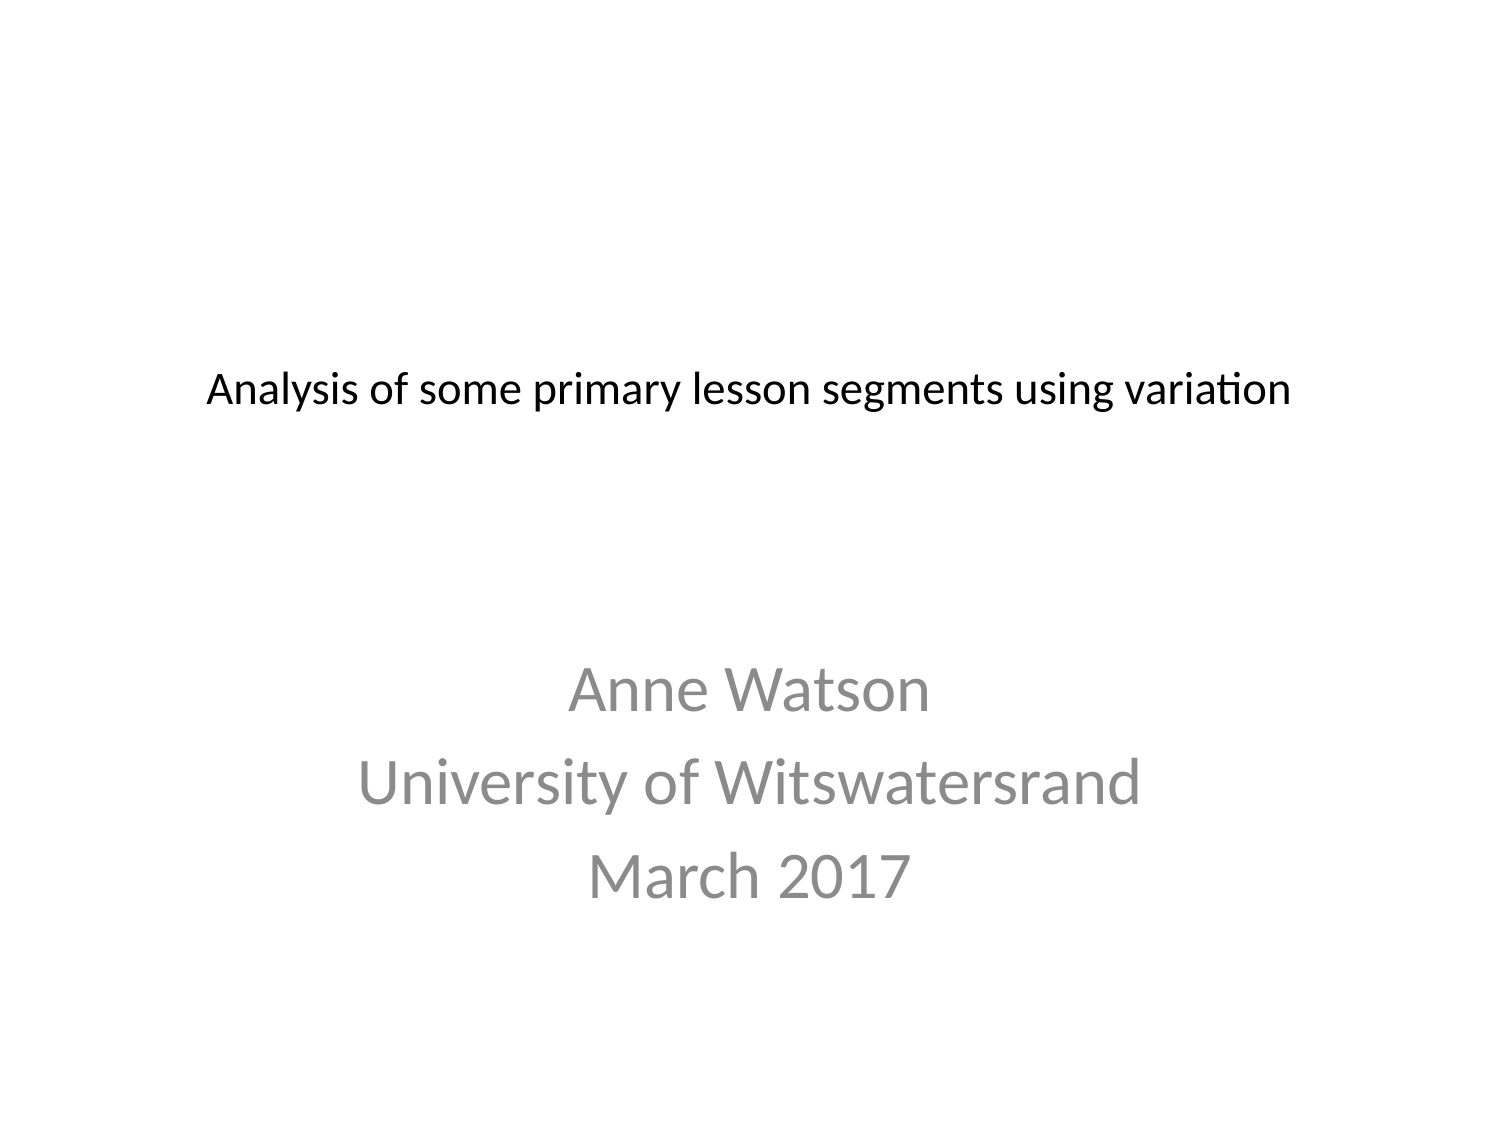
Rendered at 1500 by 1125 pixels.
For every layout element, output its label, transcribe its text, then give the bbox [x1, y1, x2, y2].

title Analysis of some primary lesson segments using variation [112, 349, 1388, 591]
subtitle Anne Watson University of Witswatersrand March 2017 [225, 637, 1275, 925]
